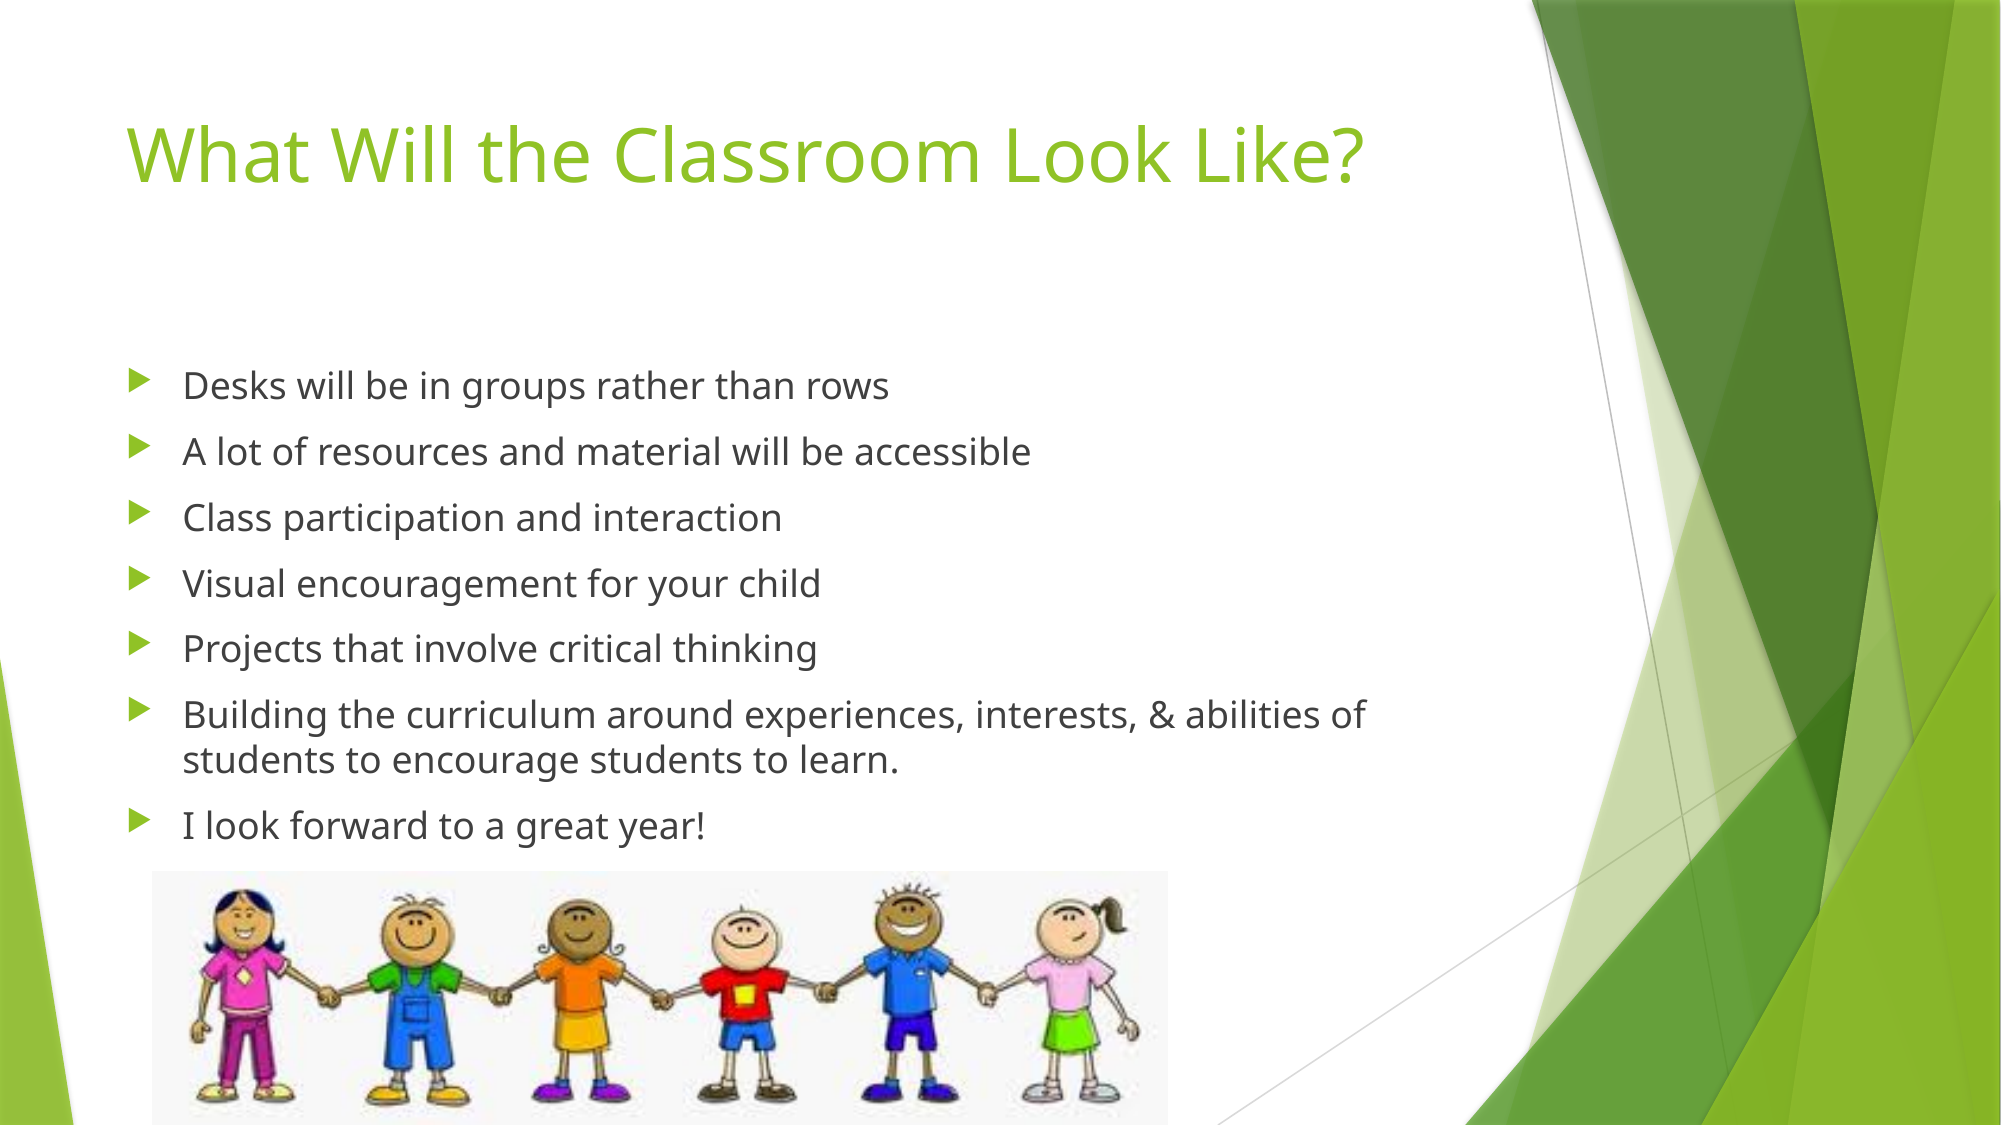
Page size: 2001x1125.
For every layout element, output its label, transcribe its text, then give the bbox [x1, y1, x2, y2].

title What Will the Classroom Look Like? [111, 99, 1522, 317]
picture [151, 870, 1169, 1125]
list Desks will be in groups rather than rows A lot of resources and material will be accessible Class participation and interaction Visual encouragement for your child Projects that involve critical thinking Building the curriculum around experiences, interests, & abilities of students to encourage students to learn. I look forward to a great year! [111, 354, 1522, 992]
